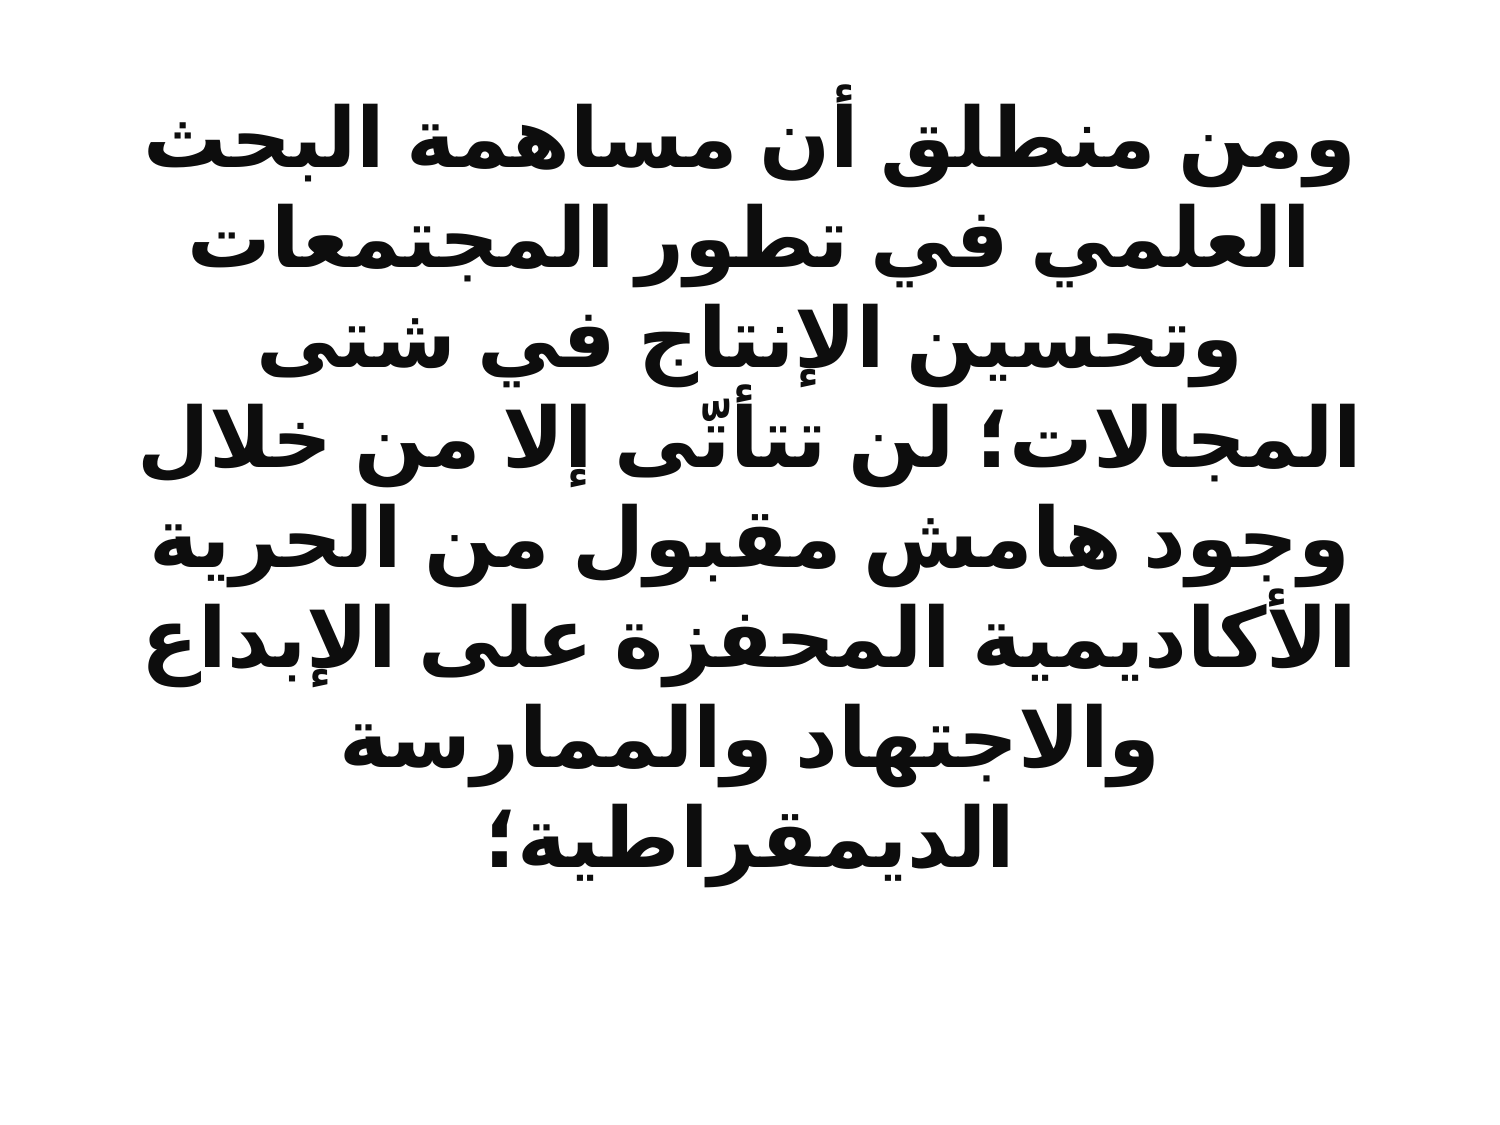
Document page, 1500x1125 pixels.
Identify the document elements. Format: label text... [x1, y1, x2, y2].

title ومن منطلق أن مساهمة البحث العلمي في تطور المجتمعات وتحسين الإنتاج في شتى المجالات؛ لن تتأتّى إلا من خلال وجود هامش مقبول من الحرية الأكاديمية المحفزة على الإبداع والاجتهاد والممارسة الديمقراطية؛ [75, 45, 1425, 1024]
